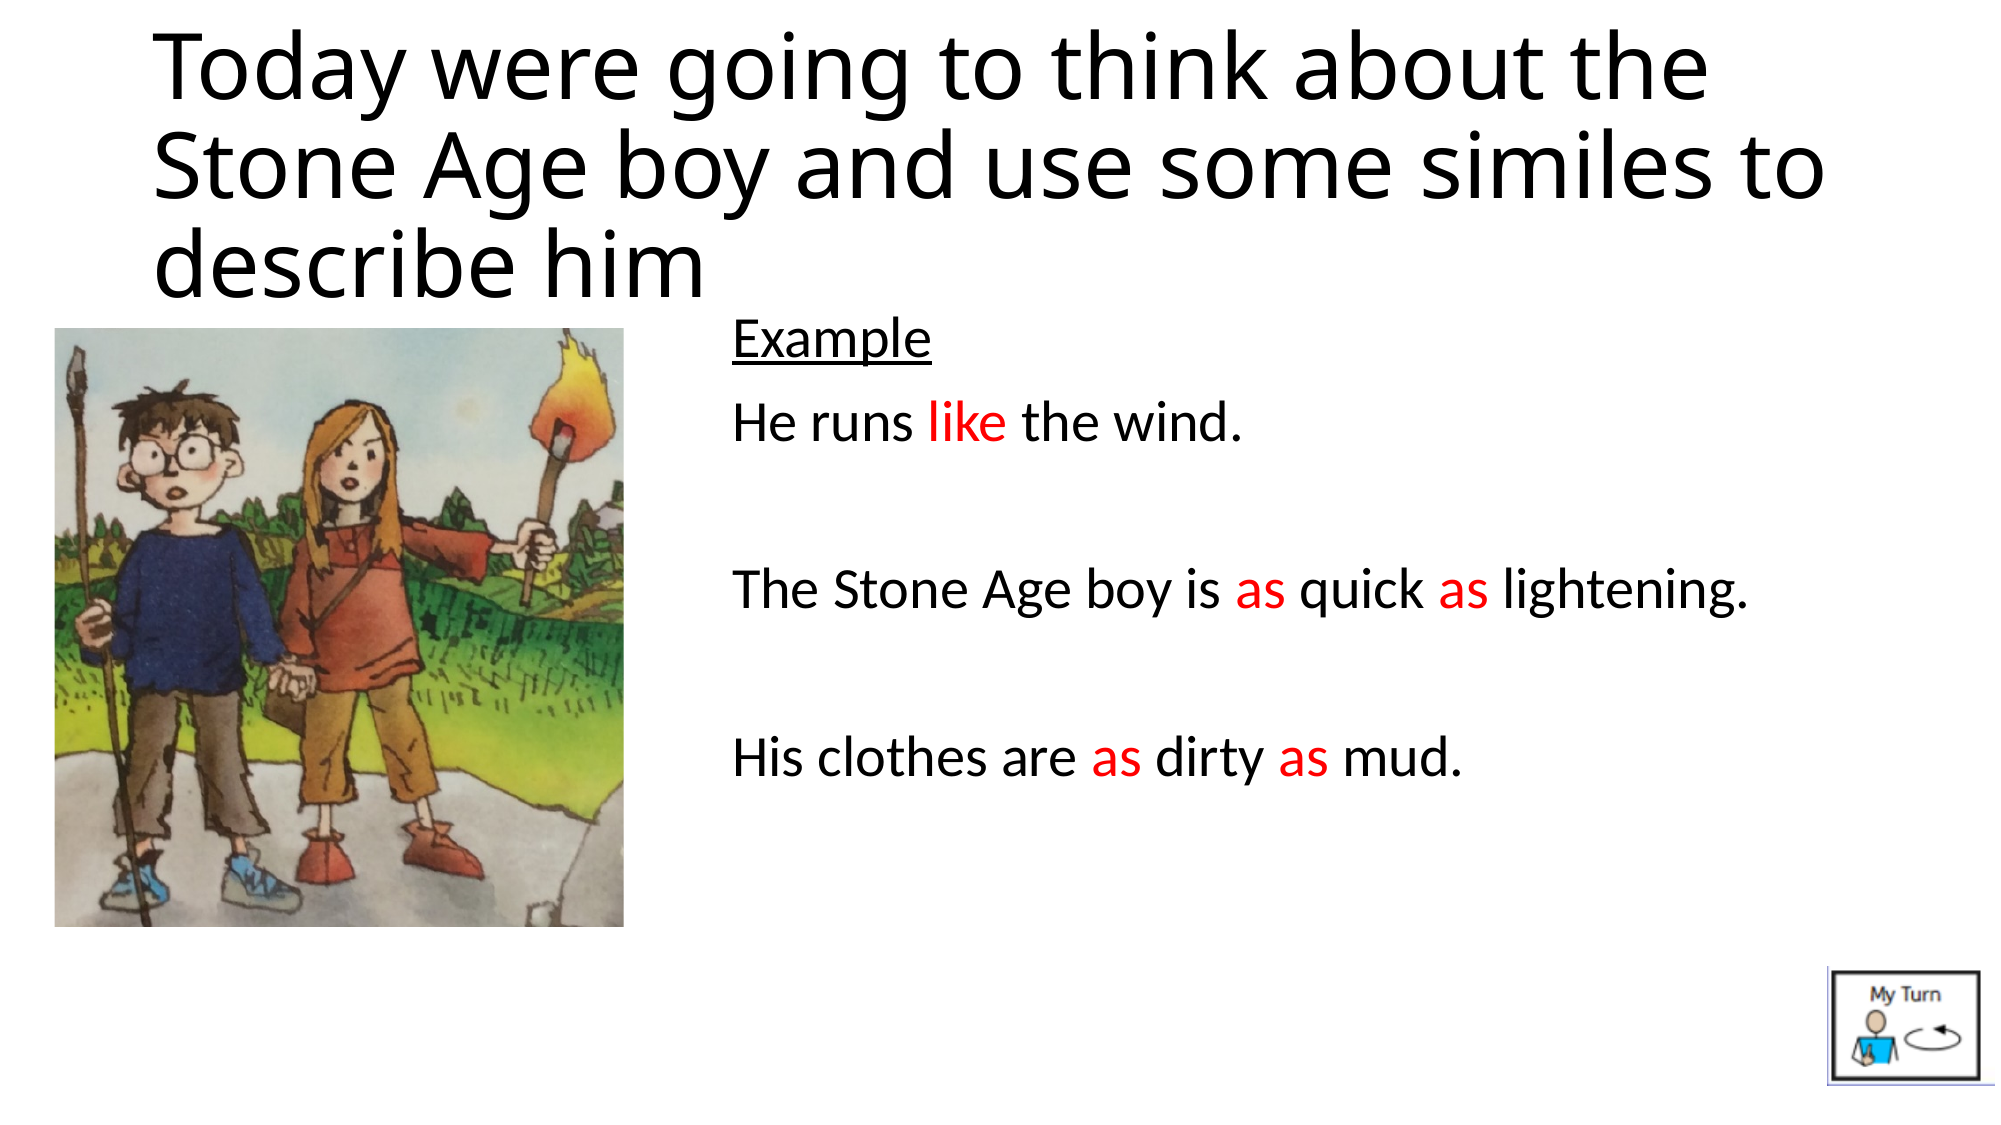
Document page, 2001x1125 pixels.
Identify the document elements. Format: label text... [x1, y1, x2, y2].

picture [1827, 966, 1995, 1086]
list Example He runs like the wind. The Stone Age boy is as quick as lightening. His clothes are as dirty as mud. [717, 299, 1863, 1014]
title Today were going to think about the Stone Age boy and use some similes to describe him [137, 59, 1863, 278]
picture [54, 328, 624, 927]
